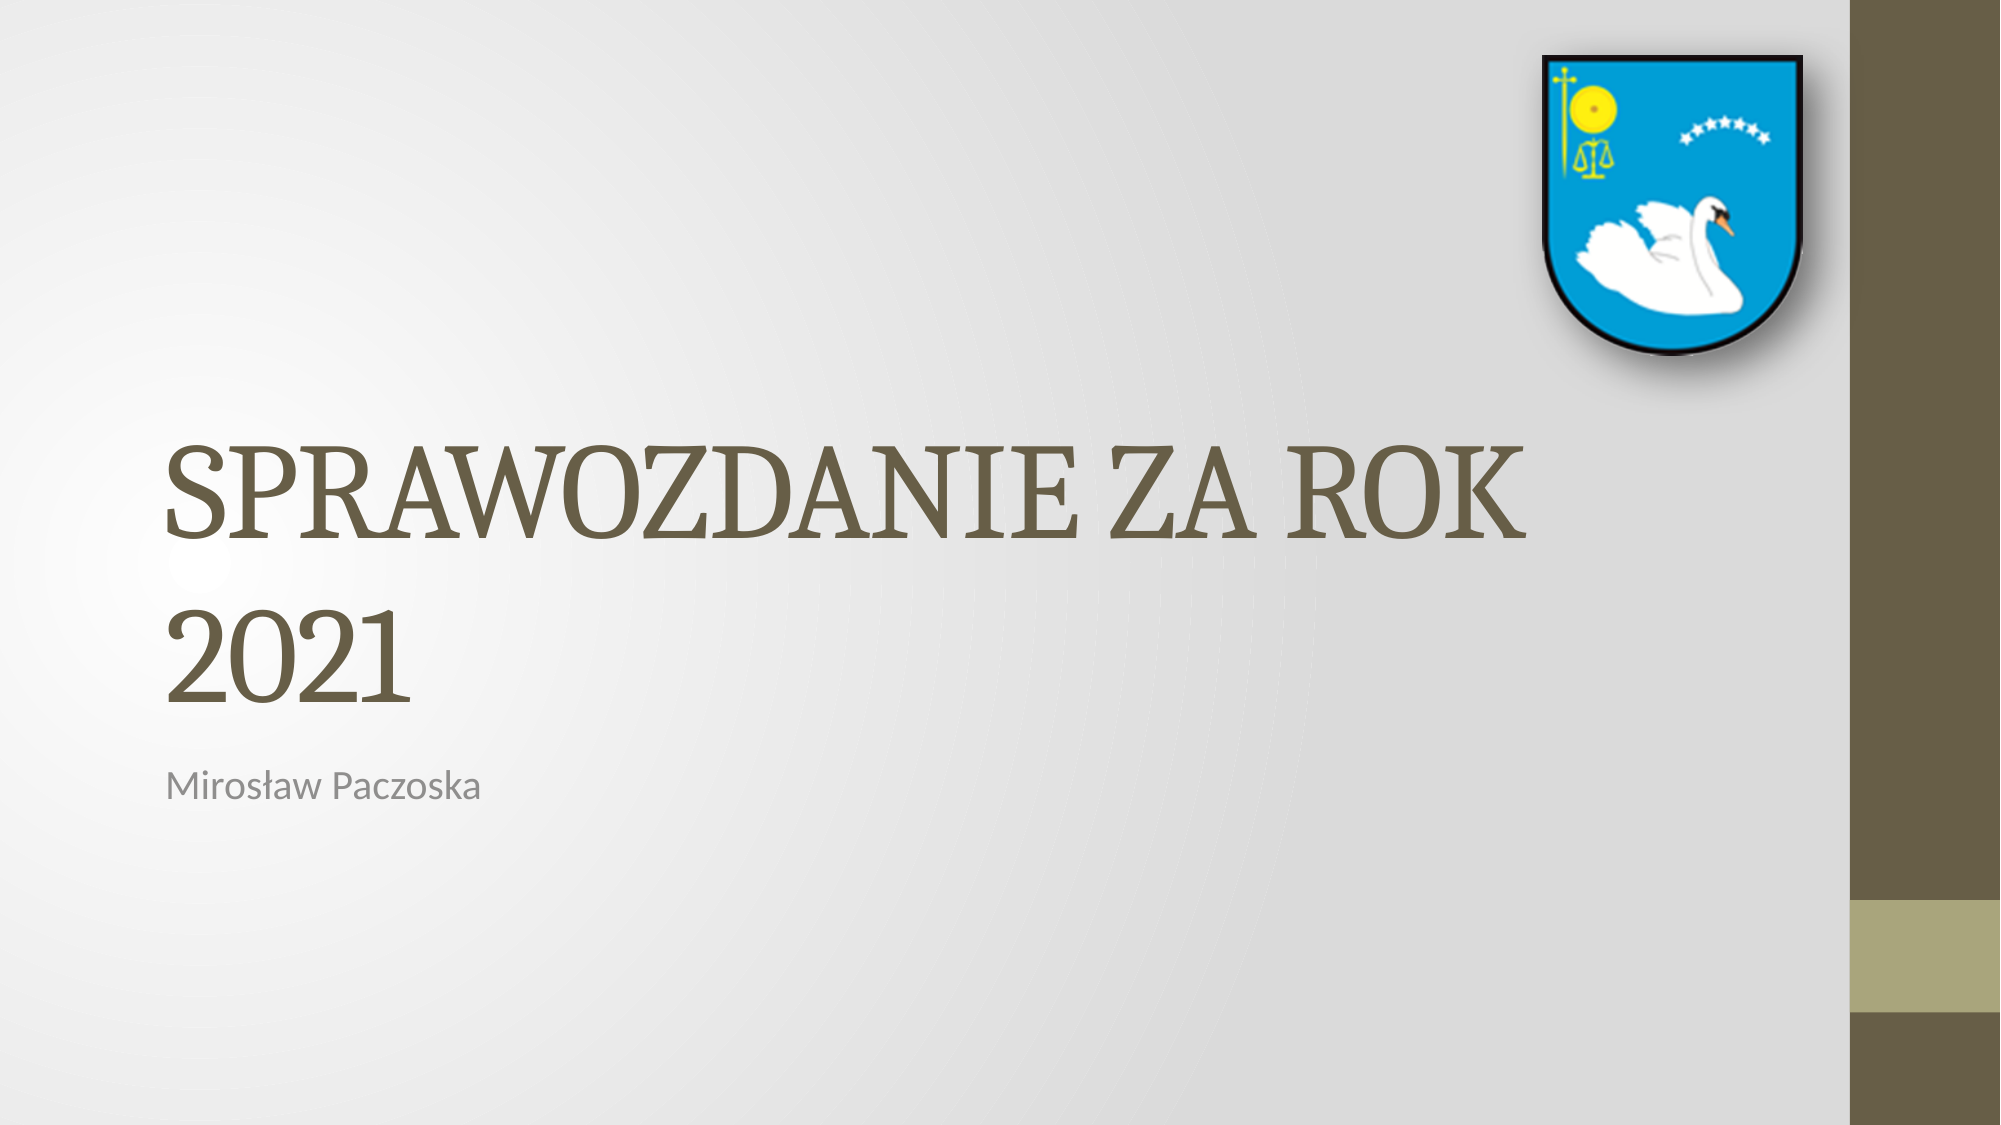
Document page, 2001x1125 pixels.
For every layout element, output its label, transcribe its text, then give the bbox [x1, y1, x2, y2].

picture [1542, 55, 1804, 357]
subtitle Mirosław Paczoska [150, 750, 1564, 925]
title SPRAWOZDANIE ZA ROK 2021 [150, 312, 1800, 738]
